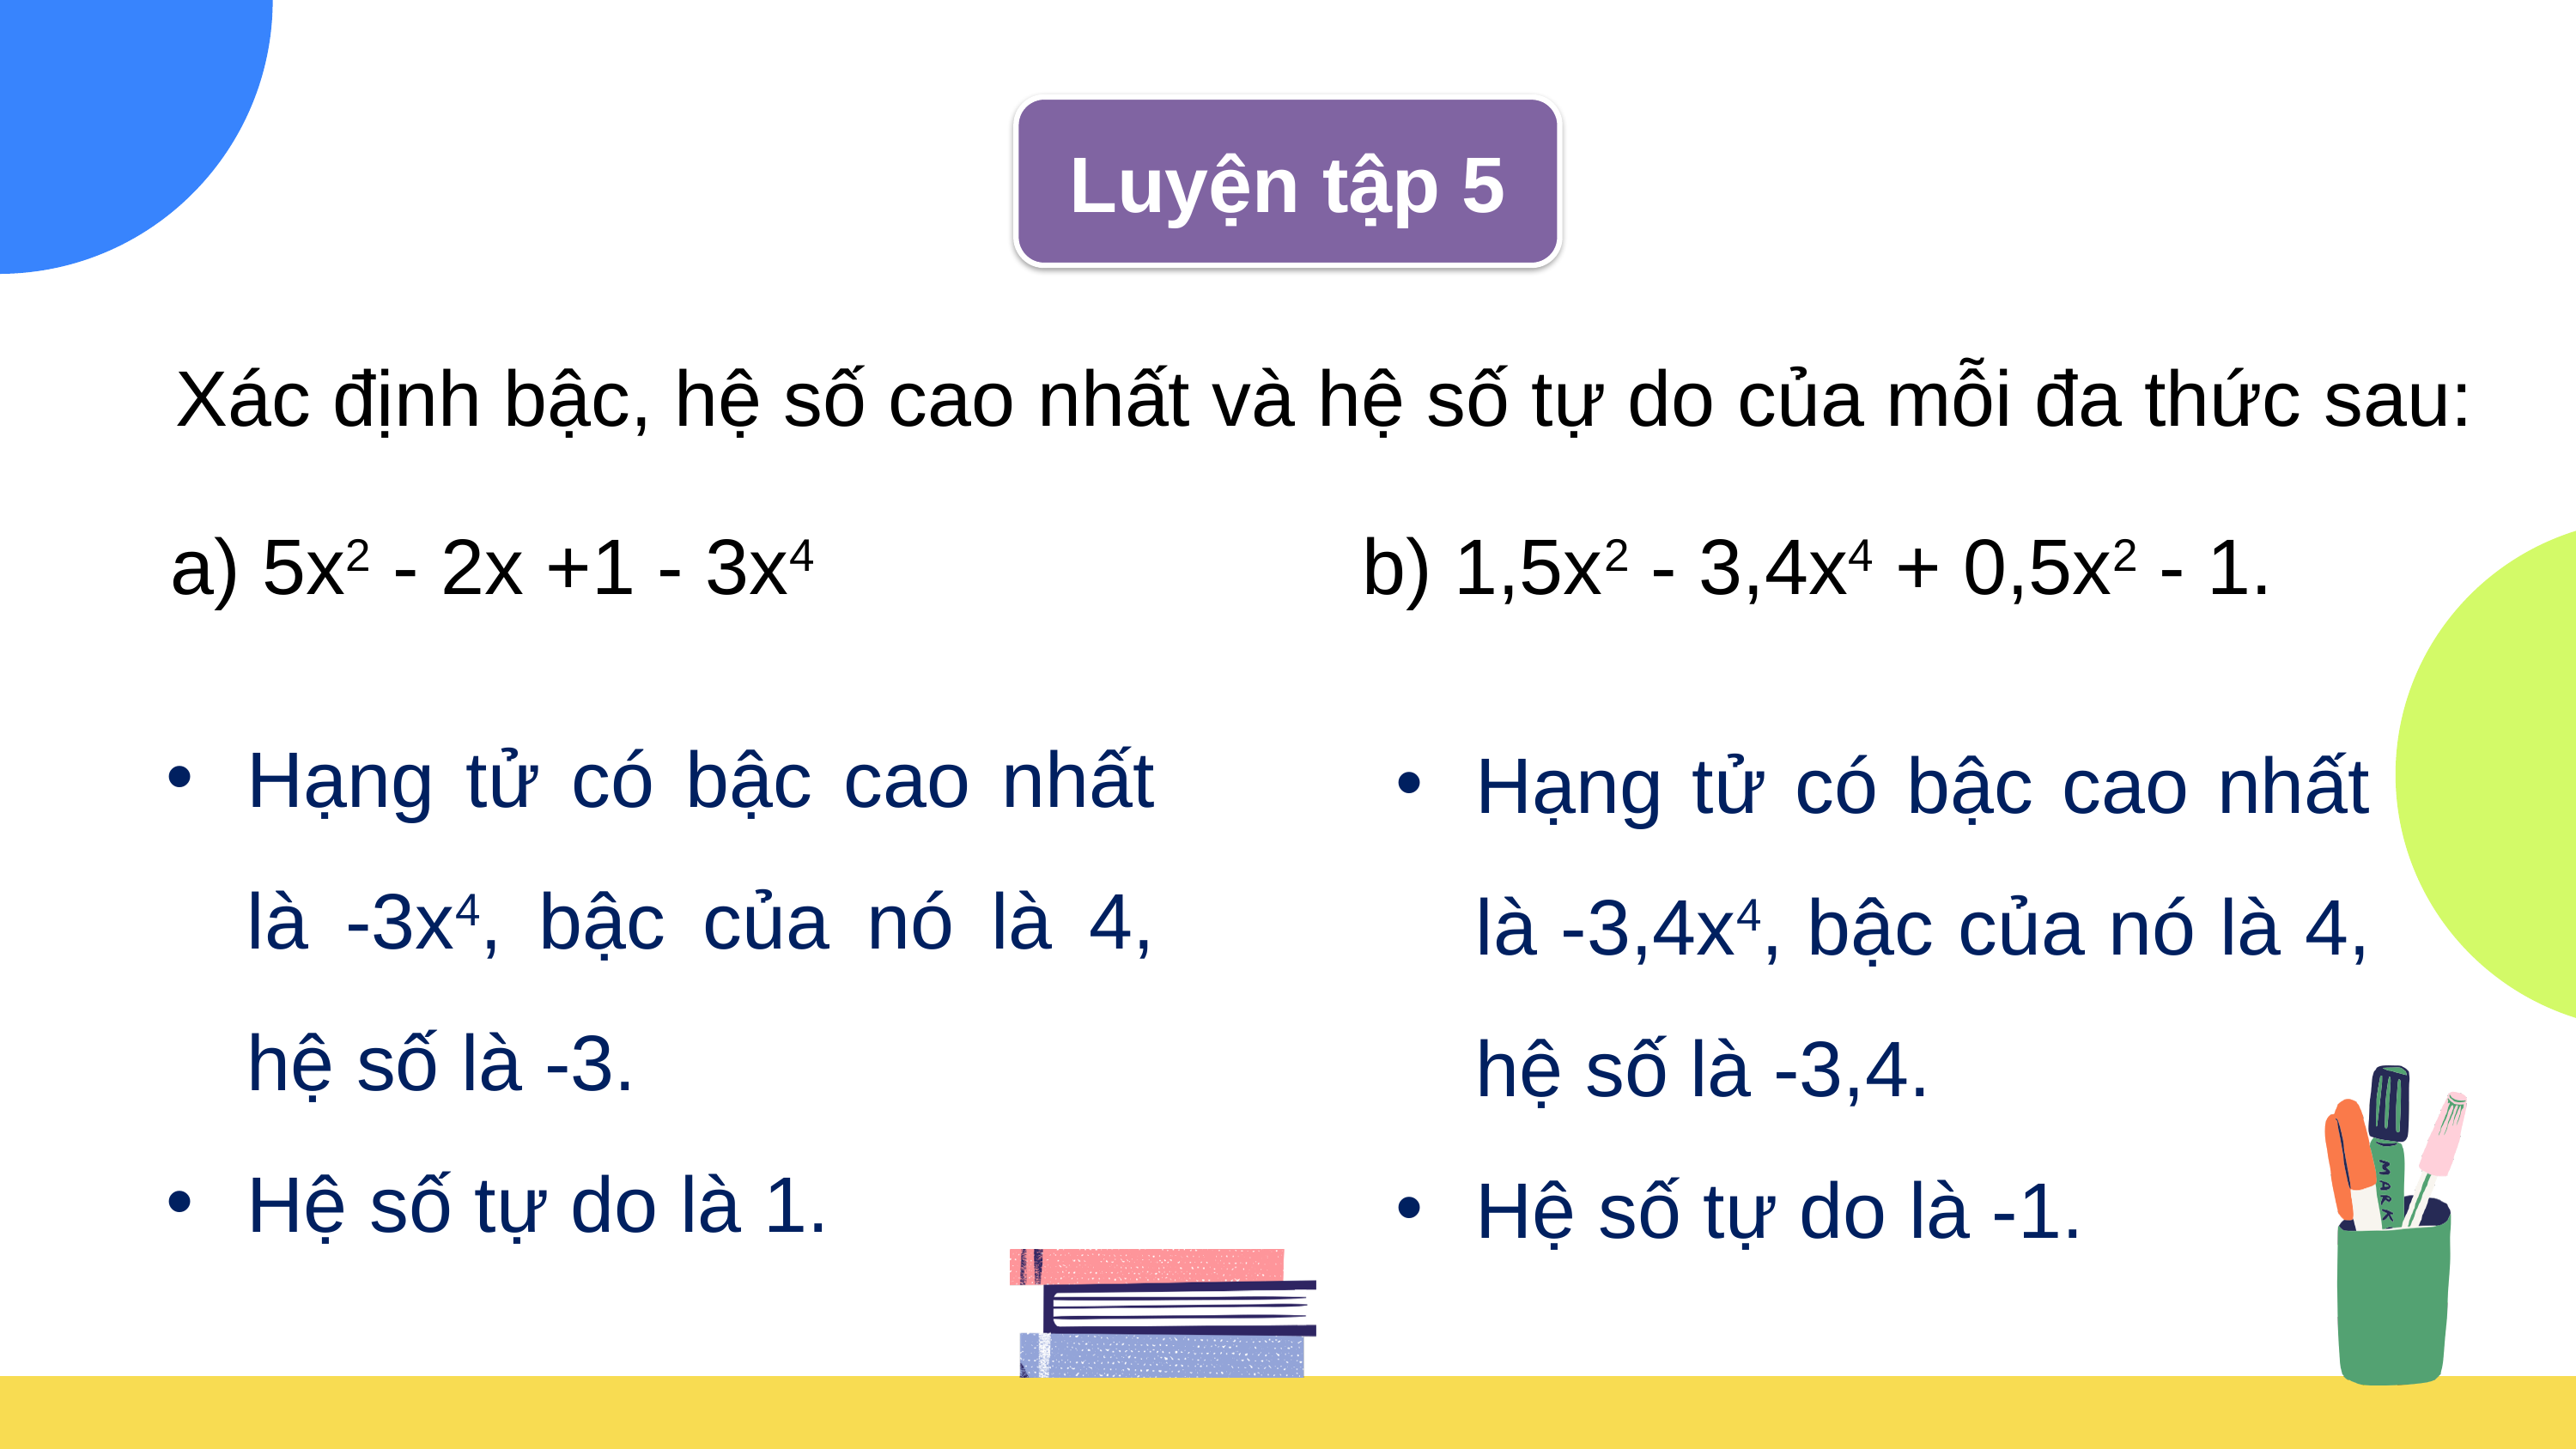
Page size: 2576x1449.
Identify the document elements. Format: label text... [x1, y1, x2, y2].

picture [1010, 1249, 1316, 1378]
text_box Hạng tử có bậc cao nhất là -3x4, bậc của nó là 4, hệ số là -3. Hệ số tự do là 1. [154, 675, 1170, 1255]
text_box Xác định bậc, hệ số cao nhất và hệ số tự do của mỗi đa thức sau: [162, 341, 2512, 448]
text_box a) 5x2 - 2x +1 - 3x4 b) 1,5x2 - 3,4x4 + 0,5x2 - 1. [157, 509, 2443, 617]
text_box Luyện tập 5 [1013, 94, 1563, 269]
text_box Hạng tử có bậc cao nhất là -3,4x4, bậc của nó là 4, hệ số là -3,4. Hệ số tự do là -1. [1382, 681, 2385, 1260]
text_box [2394, 518, 2576, 1030]
text_box [0, 0, 273, 275]
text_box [0, 1375, 2576, 1449]
picture [2324, 1064, 2467, 1385]
